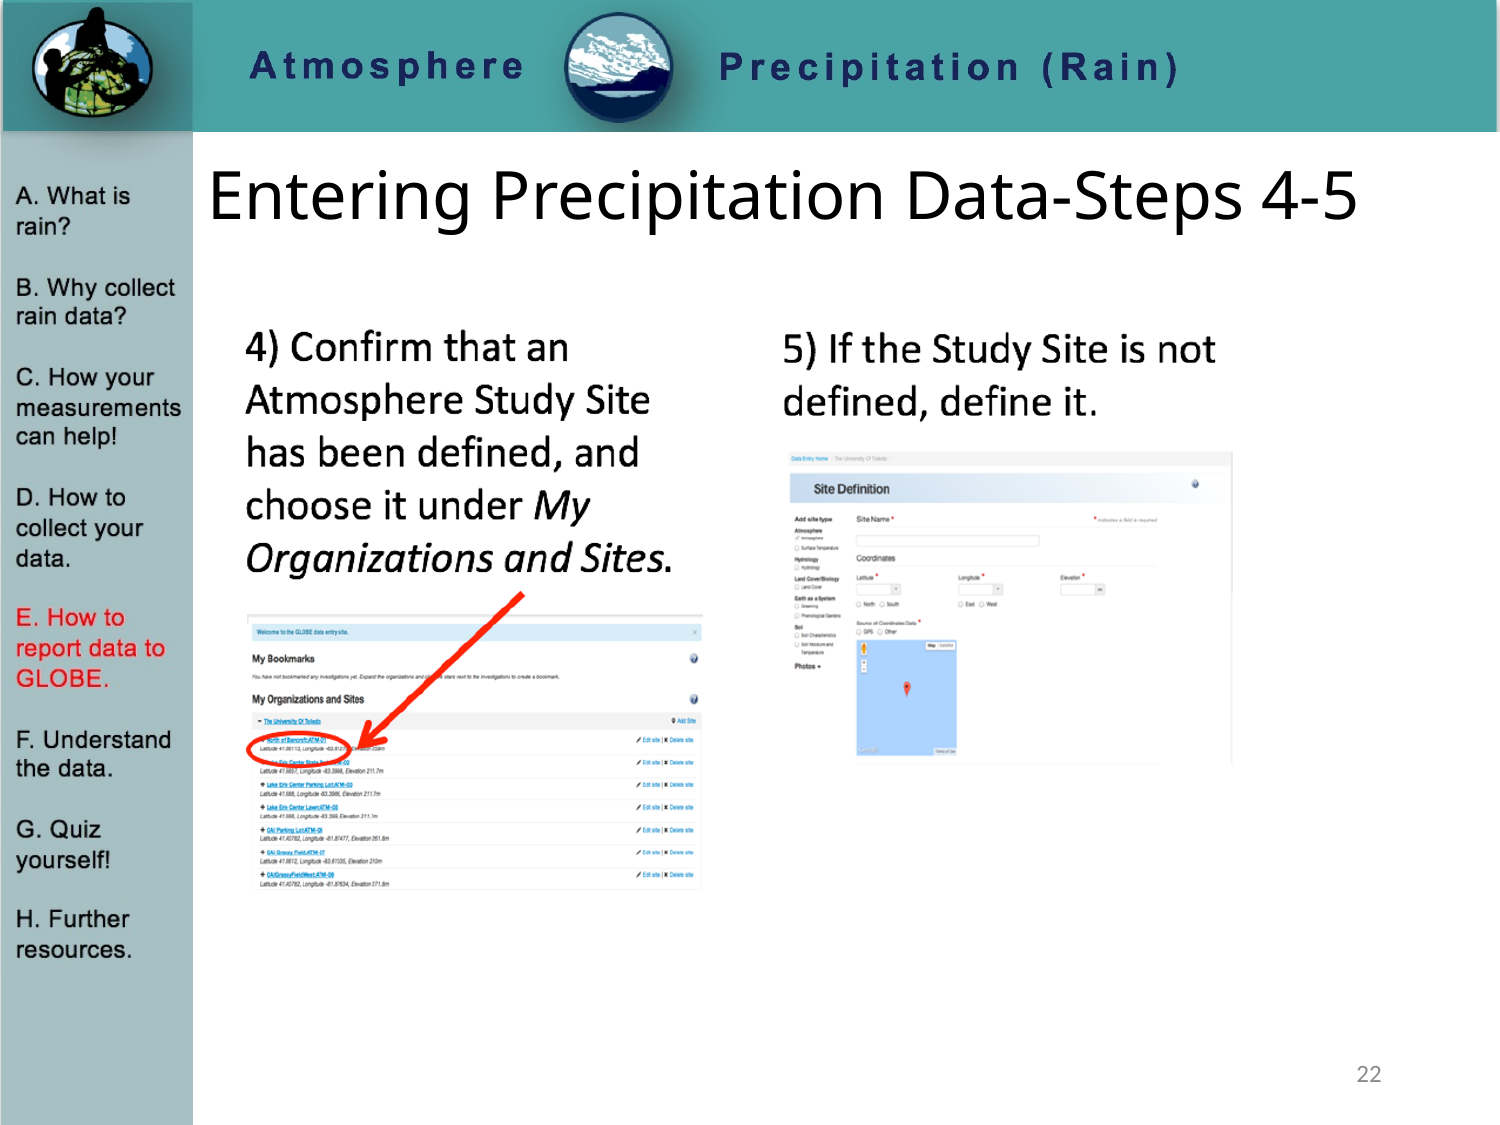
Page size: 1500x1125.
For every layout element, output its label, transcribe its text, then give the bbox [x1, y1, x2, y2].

title Entering Precipitation Data-Steps 4-5 [193, 132, 1500, 307]
picture [0, 0, 1500, 1125]
slide_number 22 [1059, 1042, 1397, 1103]
picture [218, 258, 1282, 957]
